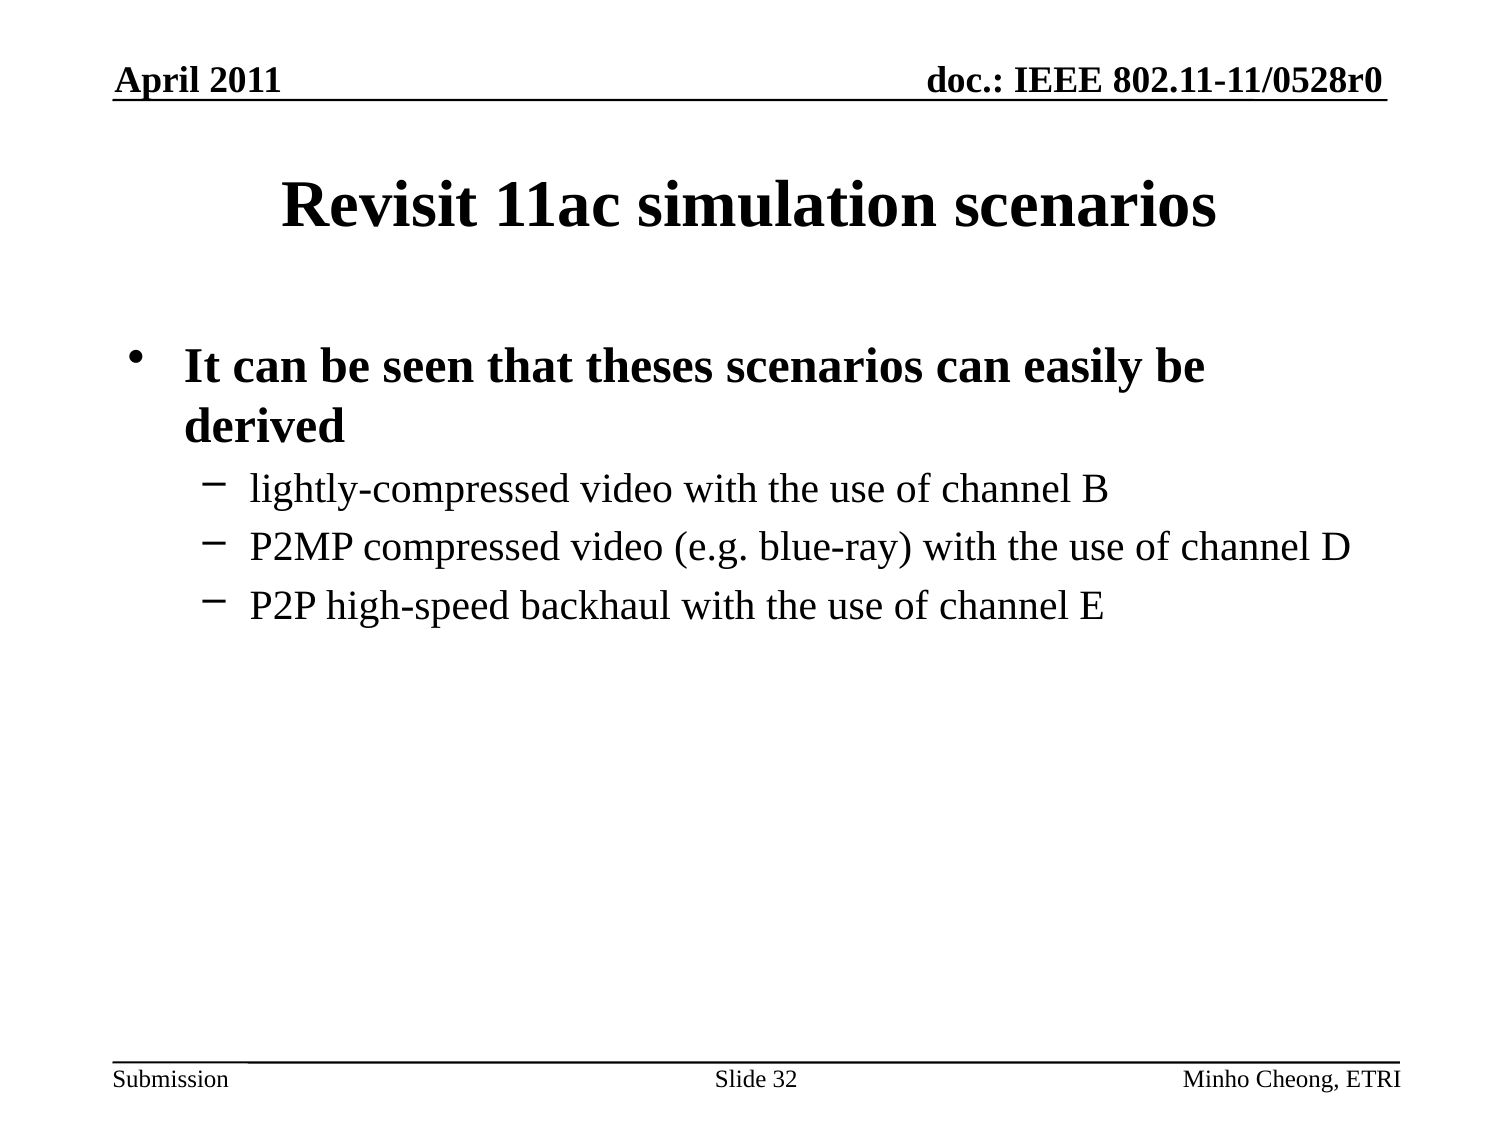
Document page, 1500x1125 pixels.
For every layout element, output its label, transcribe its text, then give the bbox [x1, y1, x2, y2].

footer Minho Cheong, ETRI [1180, 1061, 1402, 1093]
title Revisit 11ac simulation scenarios [112, 112, 1388, 288]
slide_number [114, 54, 333, 101]
text_box Slide 32 [675, 1062, 838, 1093]
list It can be seen that theses scenarios can easily be derived lightly-compressed video with the use of channel B P2MP compressed video (e.g. blue-ray) with the use of channel D P2P high-speed backhaul with the use of channel E [112, 324, 1388, 1001]
